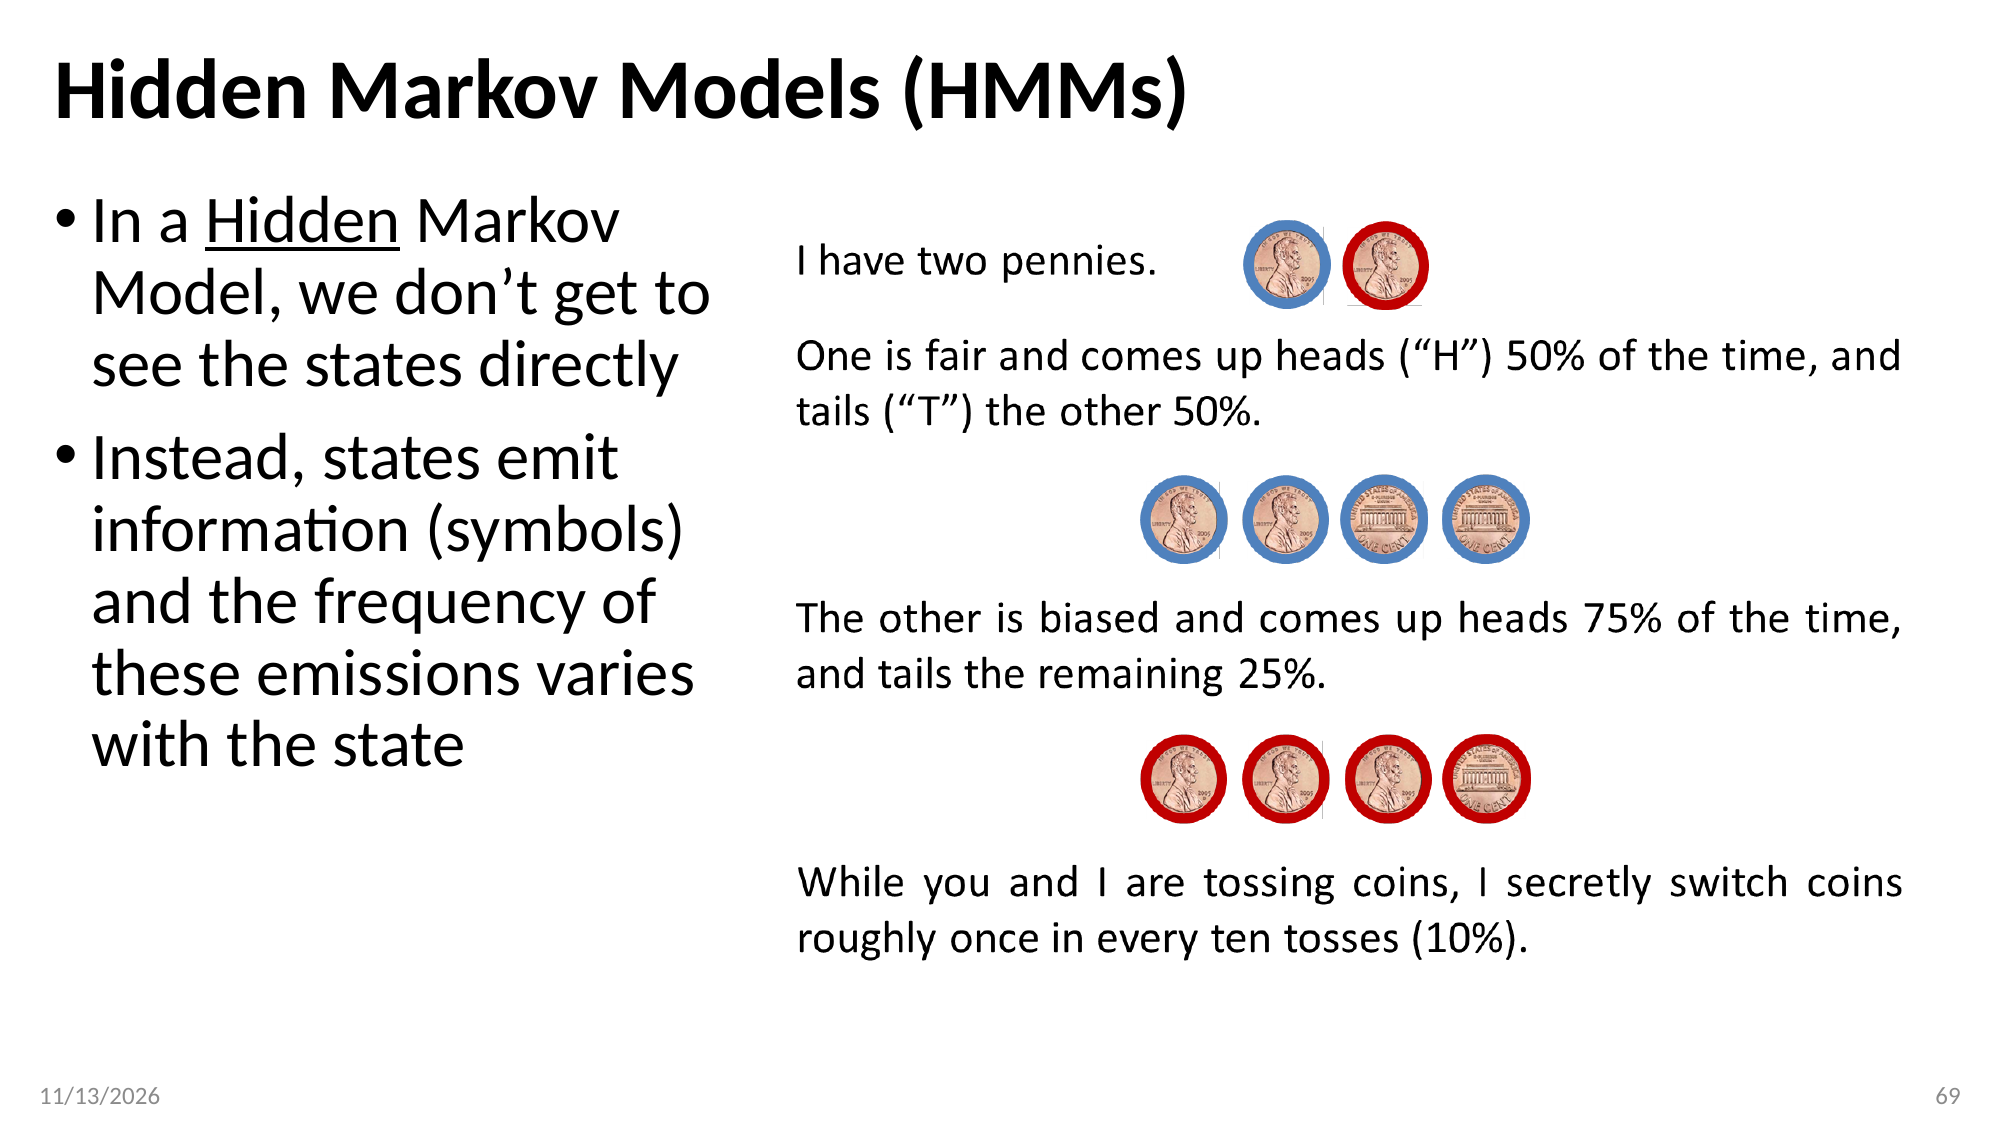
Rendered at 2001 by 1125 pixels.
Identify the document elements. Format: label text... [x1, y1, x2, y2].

title Hidden Markov Models (HMMs) [39, 37, 1961, 145]
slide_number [39, 1064, 490, 1125]
list In a Hidden Markov Model, we don’t get to see the states directly Instead, states emit information (symbols) and the frequency of these emissions varies with the state [39, 177, 794, 1065]
picture [767, 217, 1932, 992]
slide_number 69 [1510, 1064, 1961, 1125]
